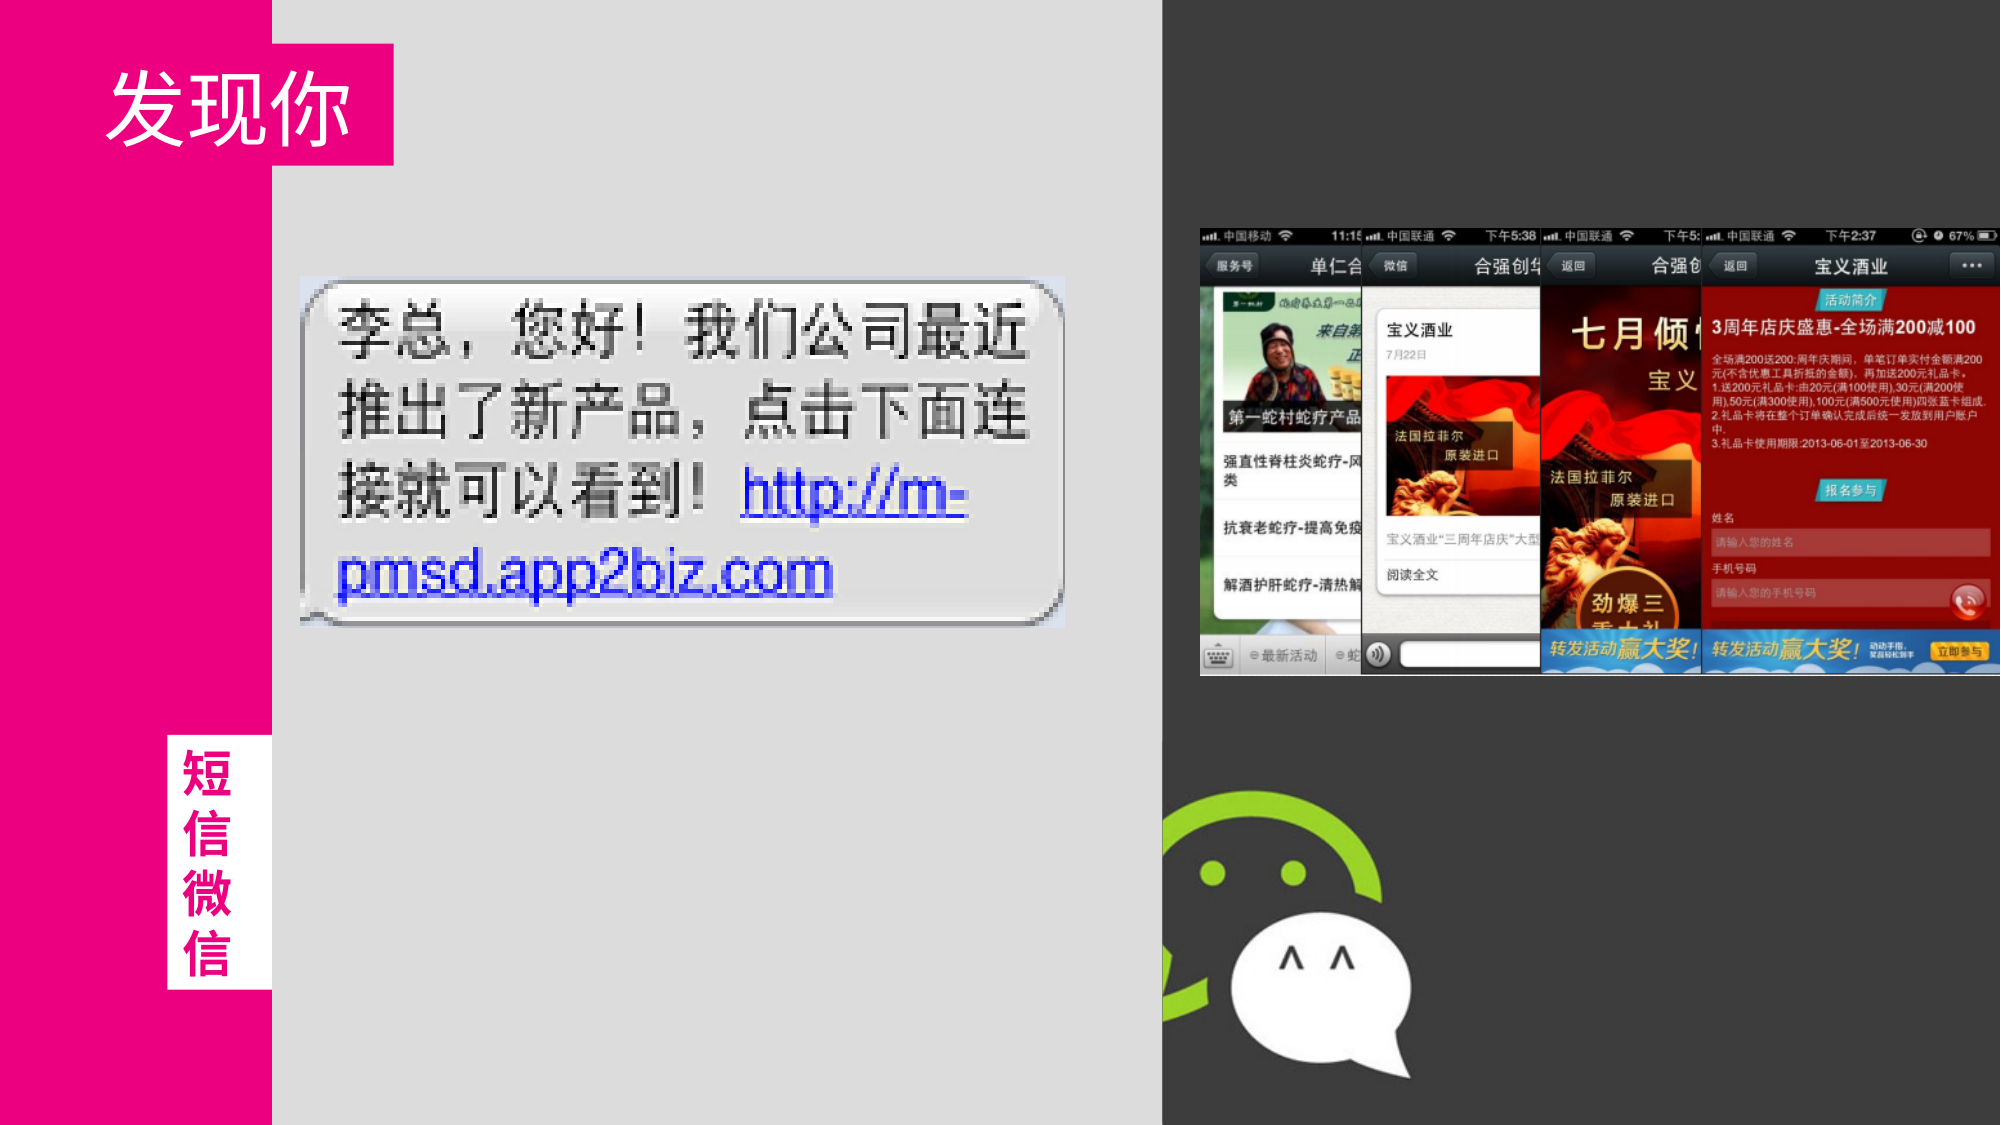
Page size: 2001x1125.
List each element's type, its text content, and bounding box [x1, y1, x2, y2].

picture [299, 276, 1065, 628]
picture [1200, 228, 2000, 676]
text_box [1161, 0, 2000, 1125]
text_box [51, 43, 395, 167]
text_box [0, 0, 273, 1125]
text_box 短信微信 [167, 734, 272, 990]
text_box 发现你 [88, 49, 368, 165]
picture [1162, 741, 1438, 1122]
